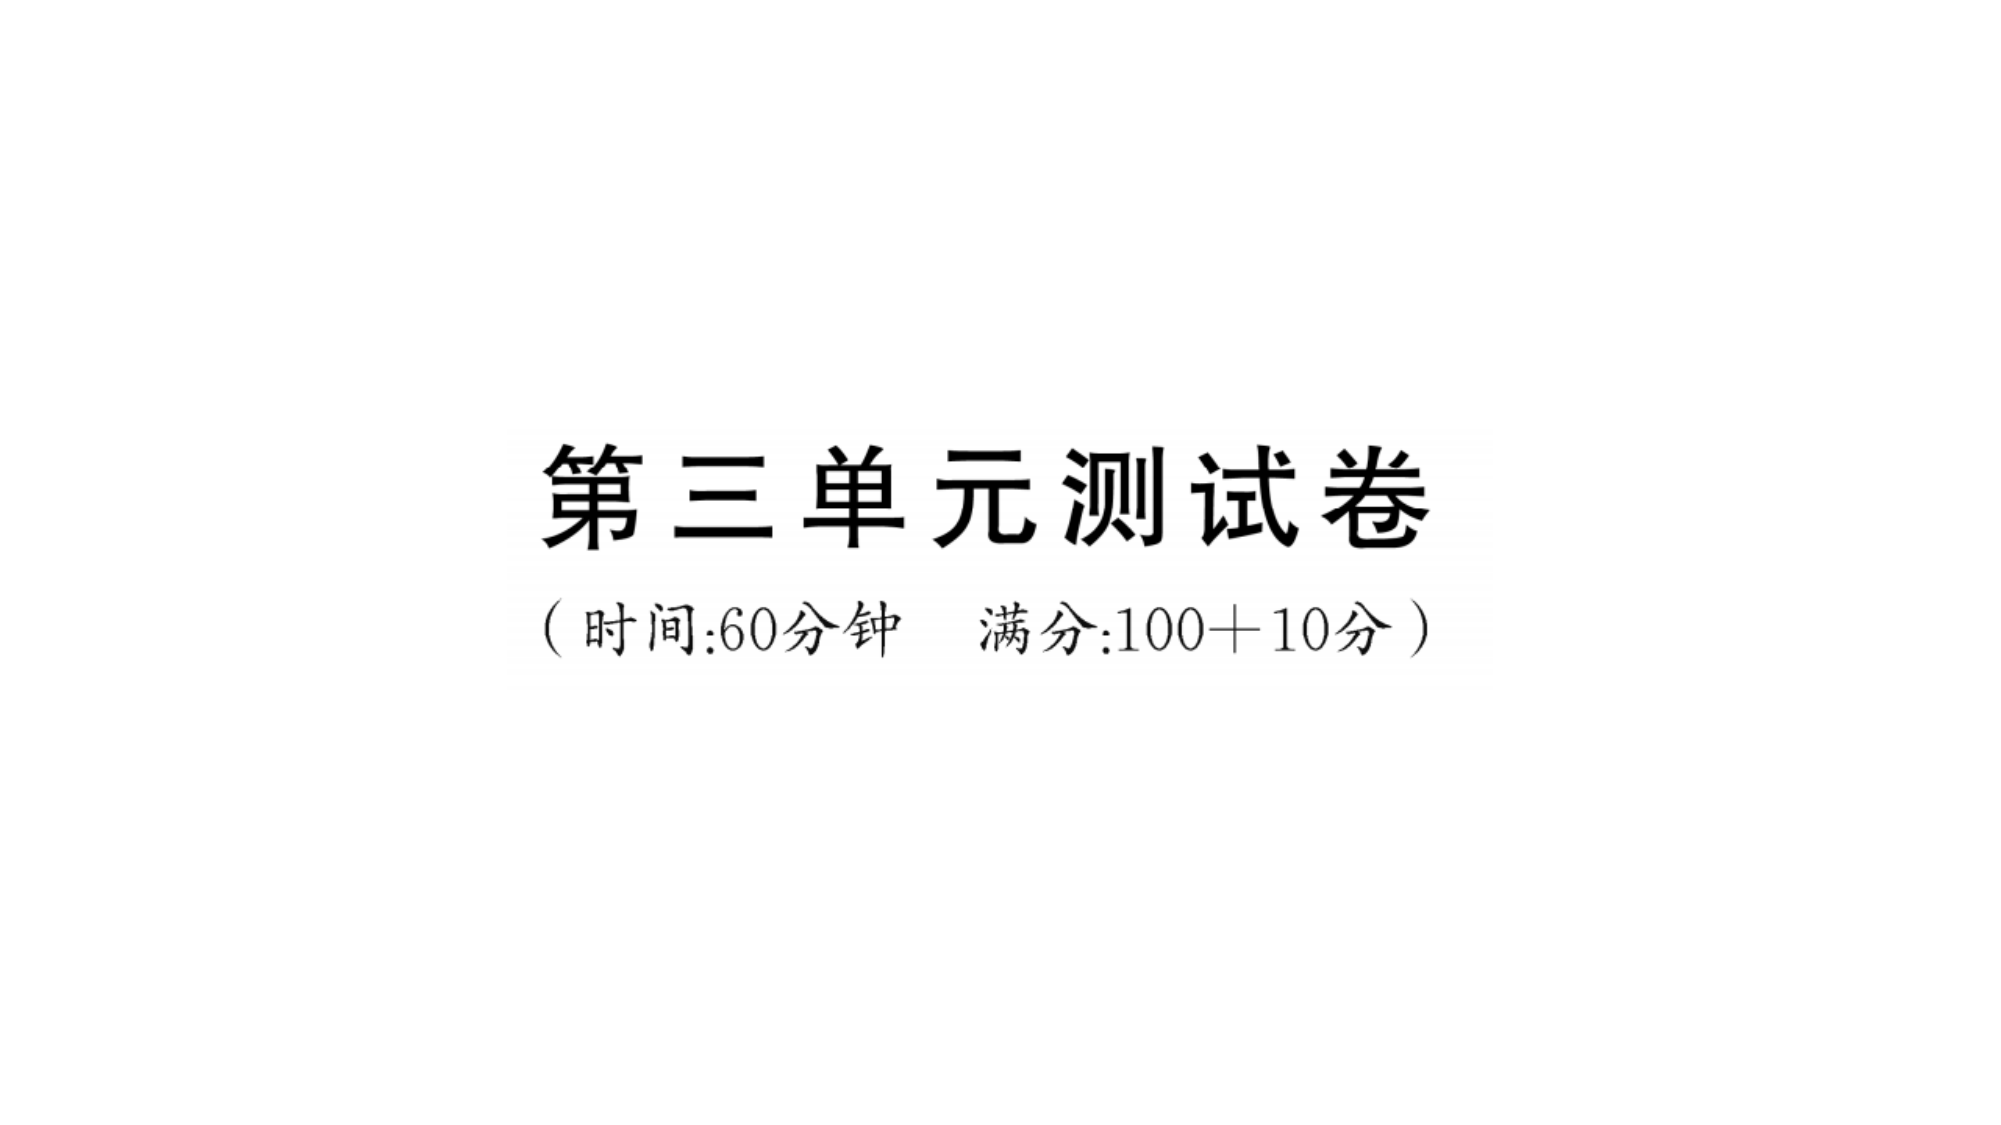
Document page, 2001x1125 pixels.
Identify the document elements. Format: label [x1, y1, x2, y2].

picture [507, 424, 1493, 701]
